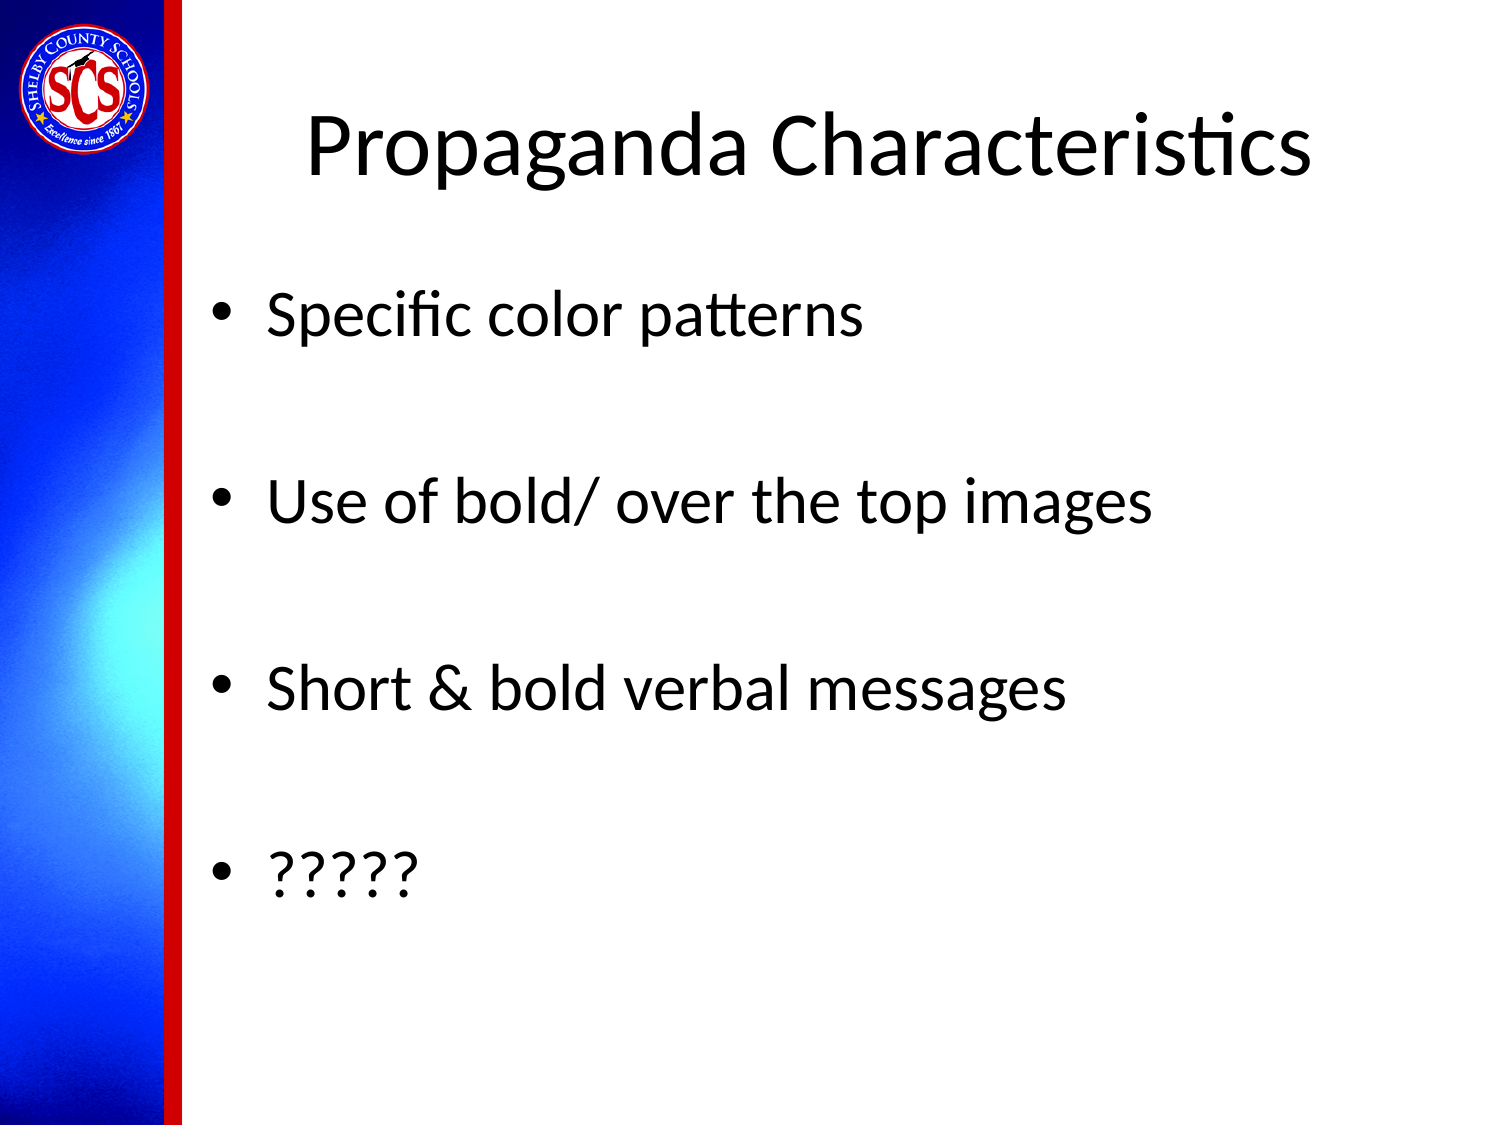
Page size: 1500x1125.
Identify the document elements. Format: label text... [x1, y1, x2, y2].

title Propaganda Characteristics [195, 45, 1425, 233]
picture [0, 0, 1456, 1125]
list Specific color patterns Use of bold/ over the top images Short & bold verbal messages ????? [195, 262, 1425, 1005]
